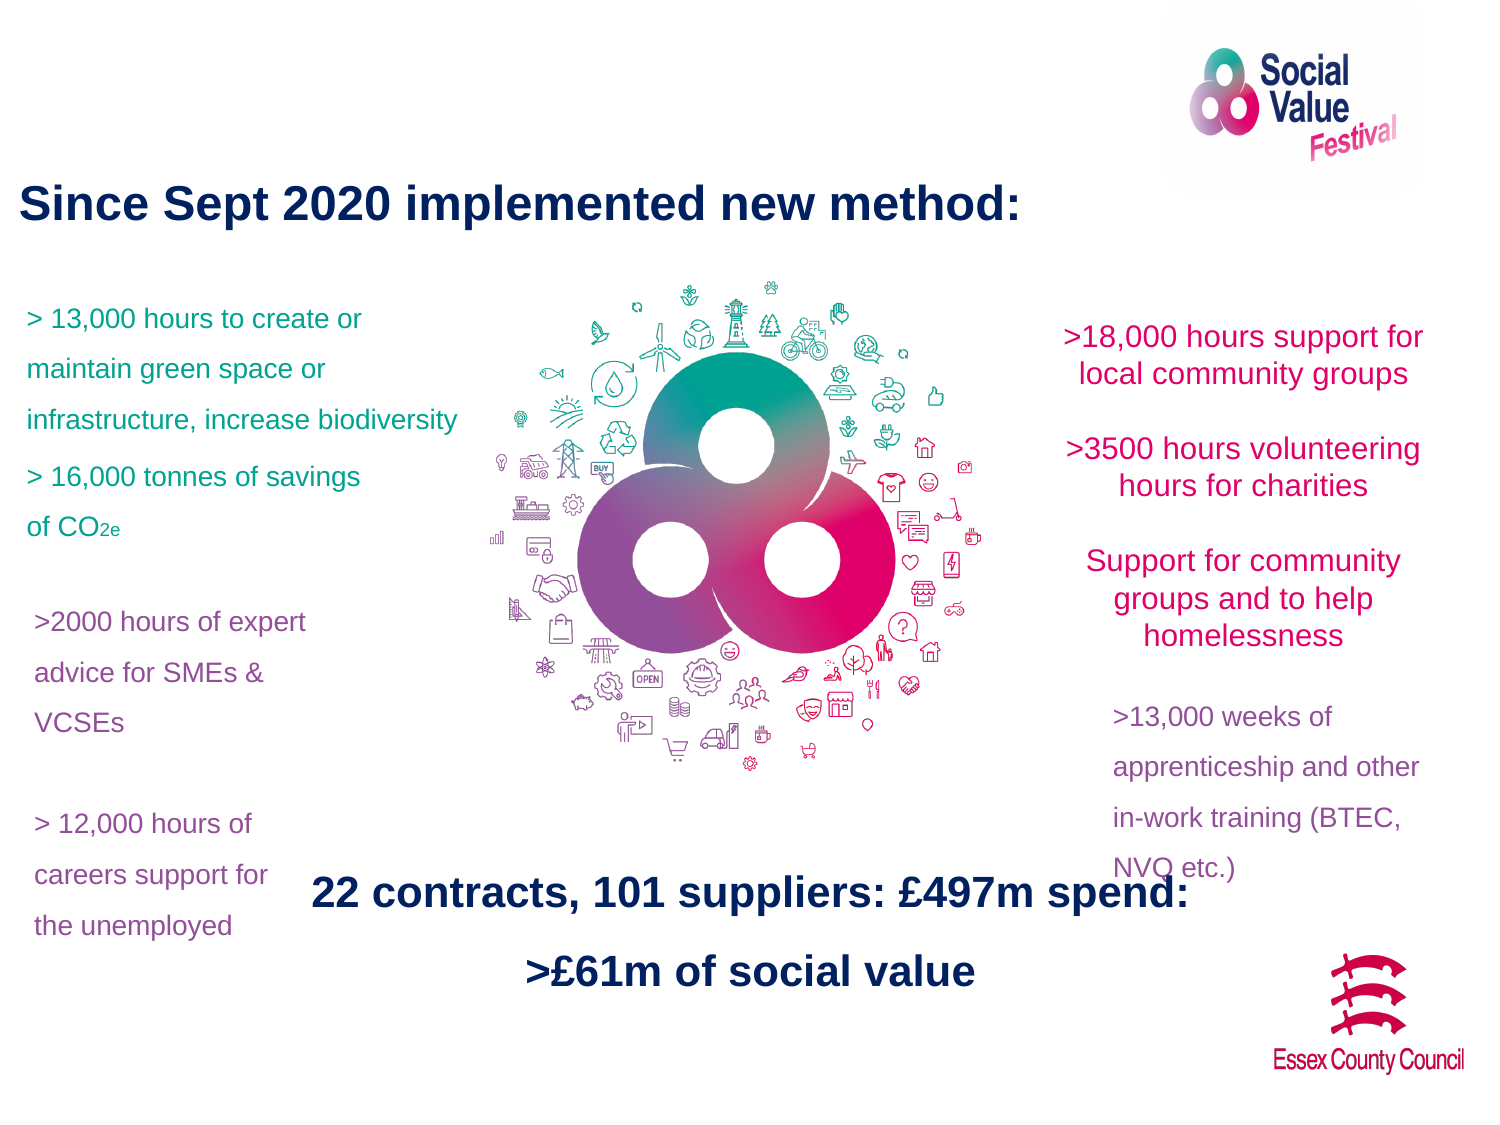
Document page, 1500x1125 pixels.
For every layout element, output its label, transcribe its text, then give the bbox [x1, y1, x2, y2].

text_box >13,000 weeks of apprenticeship and other in-work training (BTEC, NVQ etc.) [1101, 675, 1444, 890]
picture [438, 237, 1061, 833]
text_box >2000 hours of expert advice for SMEs & VCSEs > 12,000 hours of careers support for the unemployed [22, 581, 319, 947]
text_box 22 contracts, 101 suppliers: £497m spend: >£61m of social value [279, 831, 1223, 1001]
picture [1274, 953, 1464, 1075]
text_box Since Sept 2020 implemented new method: [7, 140, 1156, 237]
text_box >18,000 hours support for local community groups >3500 hours volunteering hours for charities Support for community groups and to help homelessness [1061, 310, 1458, 659]
text_box > 16,000 tonnes of savings of CO2e [15, 435, 389, 548]
text_box > 13,000 hours to create or maintain green space or infrastructure, increase biodiversity [15, 277, 438, 441]
picture [1226, 57, 1359, 133]
